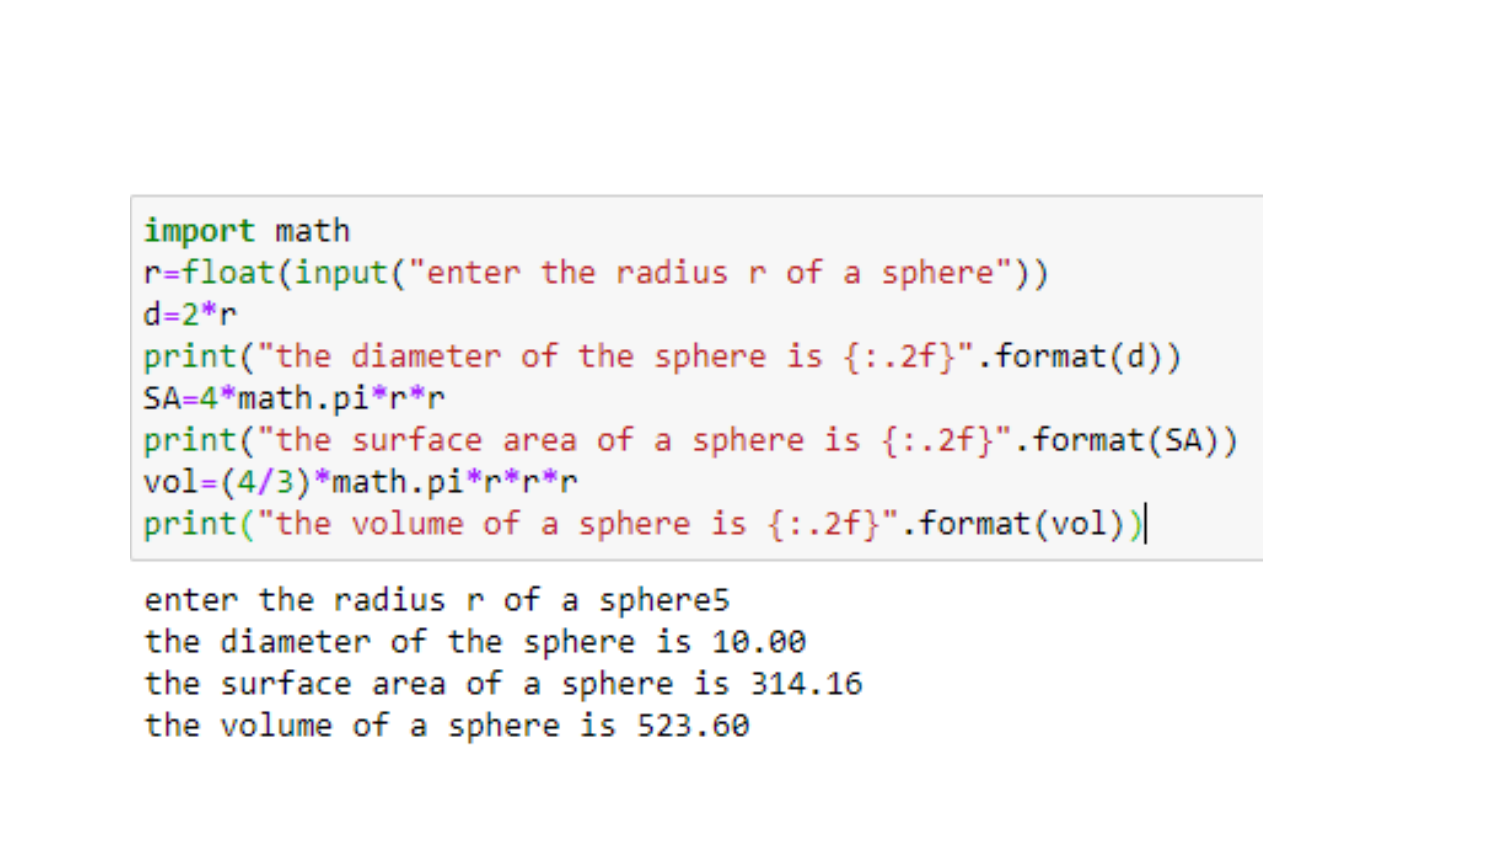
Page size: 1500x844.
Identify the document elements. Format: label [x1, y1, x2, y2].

picture [130, 188, 1264, 764]
